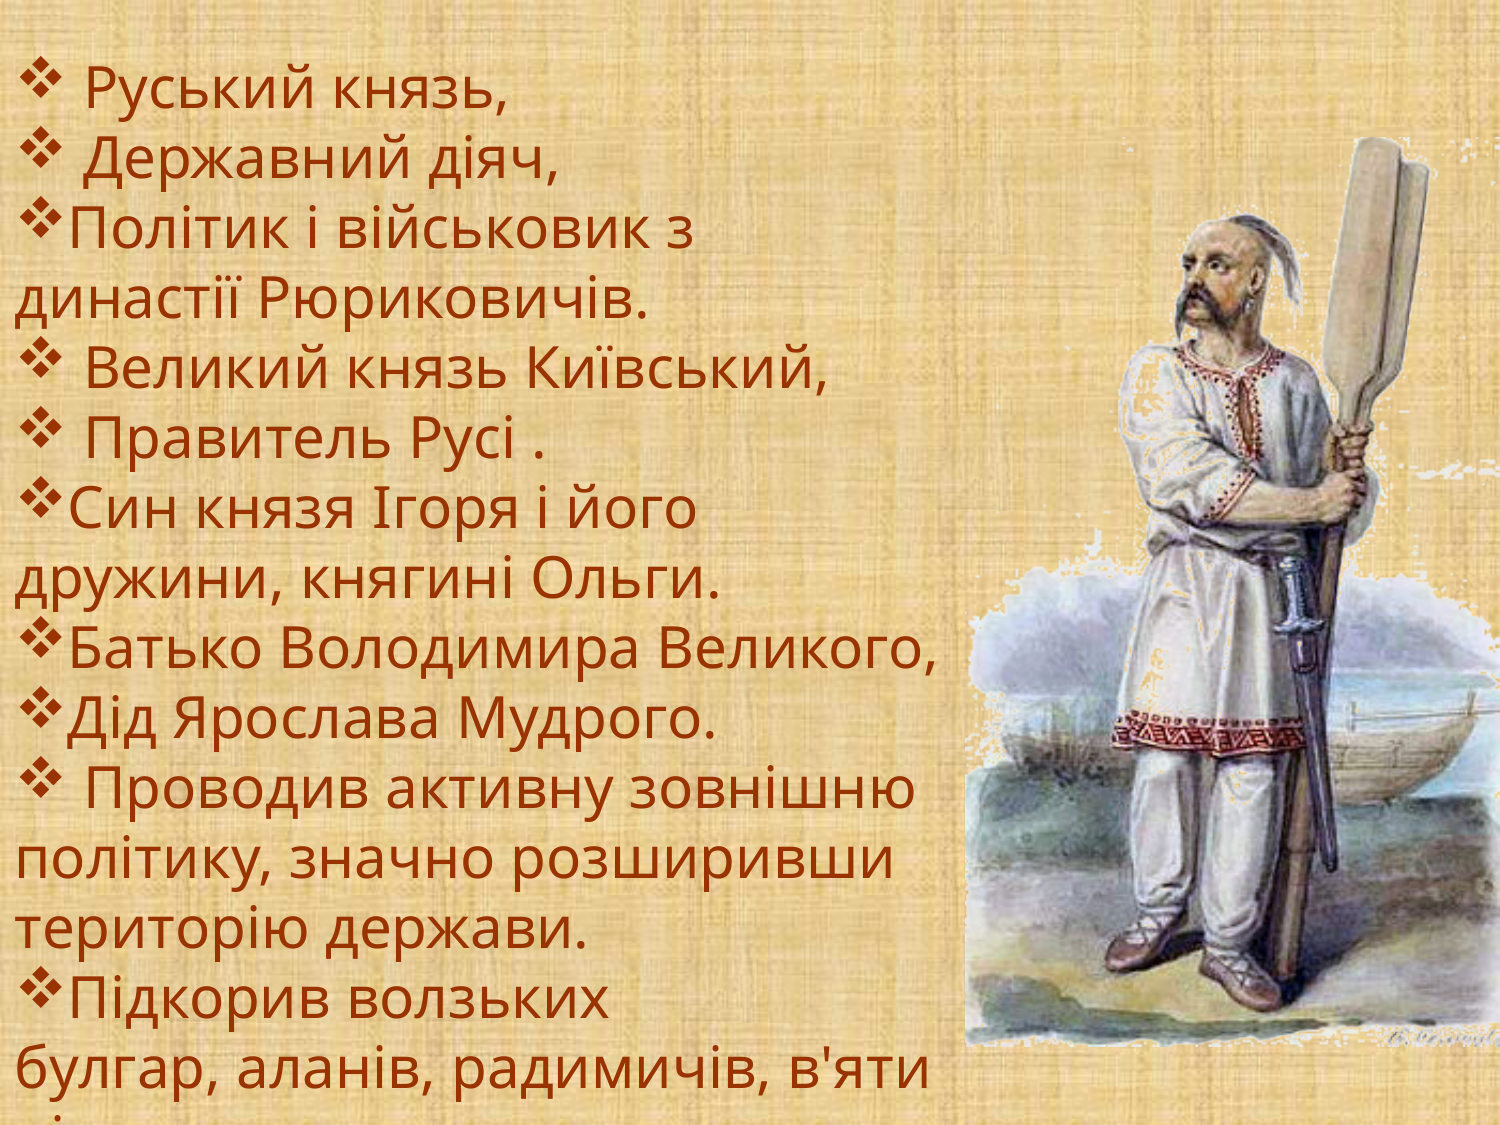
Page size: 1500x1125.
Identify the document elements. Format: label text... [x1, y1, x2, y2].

picture [0, 0, 1500, 1125]
text_box Руський князь, Державний діяч, Політик і військовик з династії Рюриковичів. Великий князь Київський, Правитель Русі . Син князя Ігоря і його дружини, княгині Ольги. Батько Володимира Великого, Дід Ярослава Мудрого. Проводив активну зовнішню політику, значно розширивши територію держави. Підкорив волзьких булгар, аланів, радимичів, в'ятичів. Спричинив занепад Хазарського каганату та Першого Болгарського царства. [0, 42, 963, 1125]
